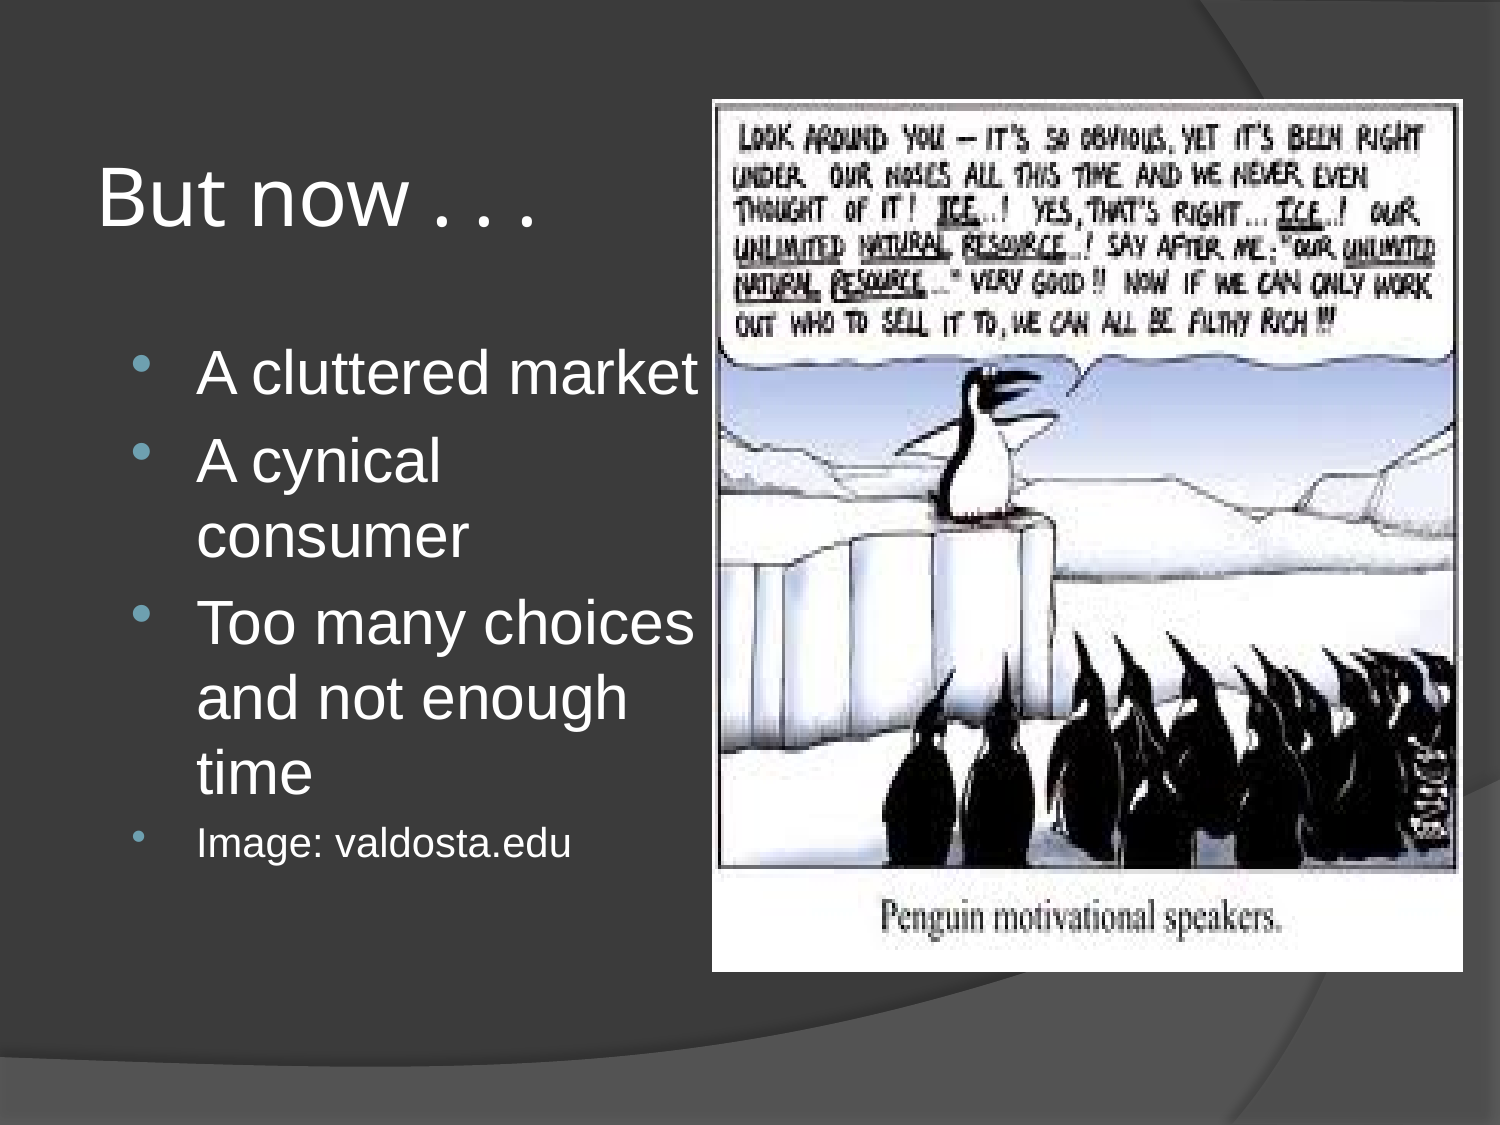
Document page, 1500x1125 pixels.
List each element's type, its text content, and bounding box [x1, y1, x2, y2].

list A cluttered market A cynical consumer Too many choices and not enough time Image: valdosta.edu [112, 324, 738, 1000]
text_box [712, 99, 1463, 972]
title But now . . . [87, 137, 703, 250]
